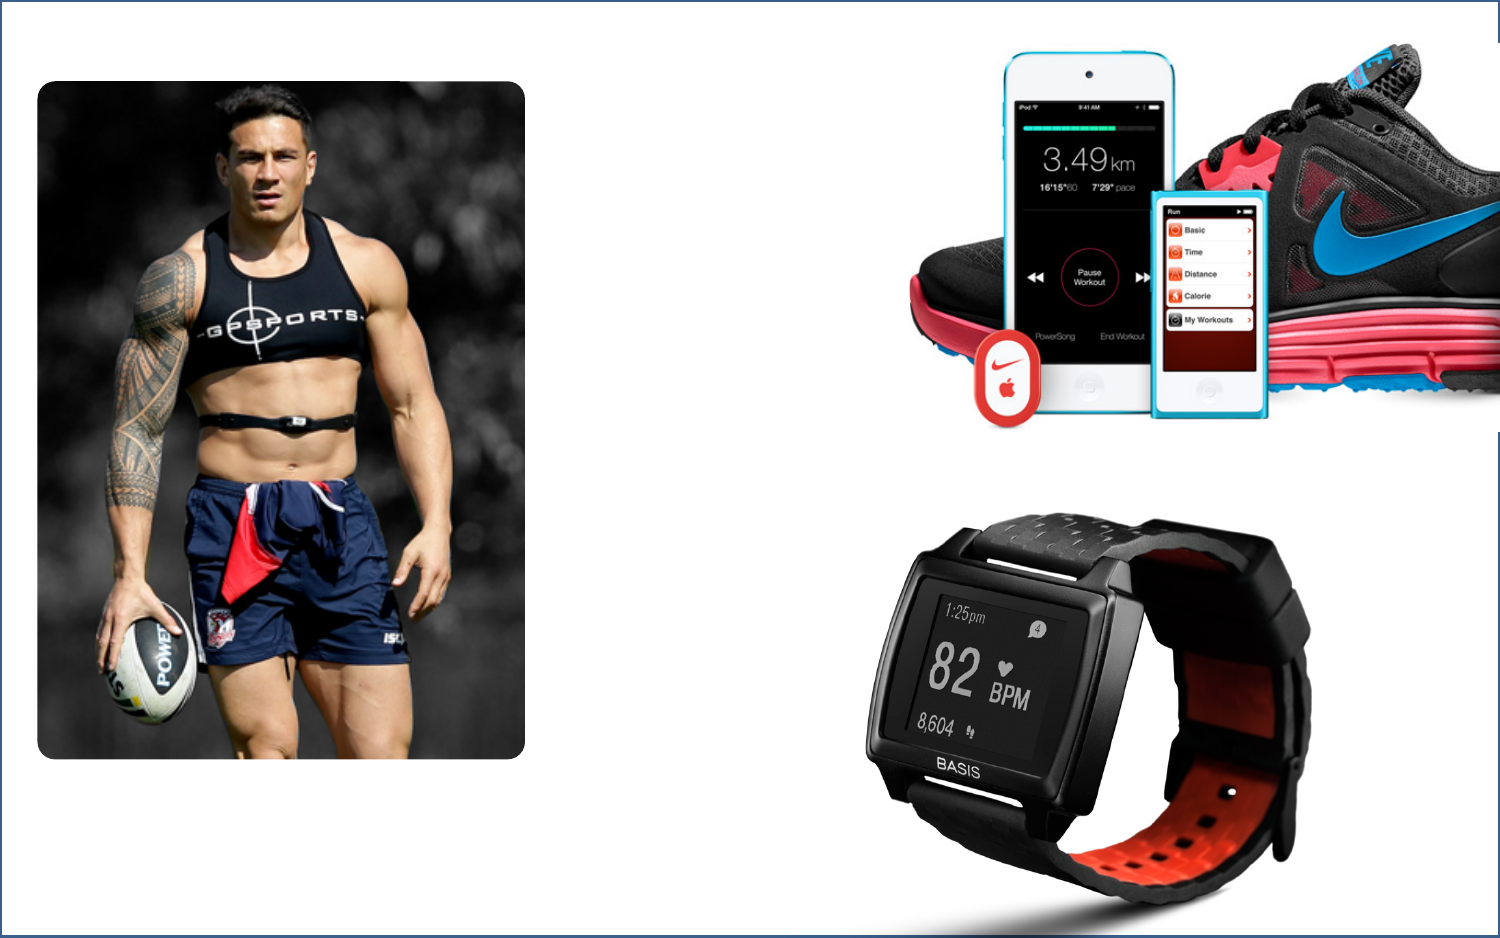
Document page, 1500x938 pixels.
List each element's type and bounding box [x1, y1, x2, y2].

picture [737, 43, 1500, 938]
picture [37, 80, 526, 760]
text_box [0, 0, 1500, 938]
